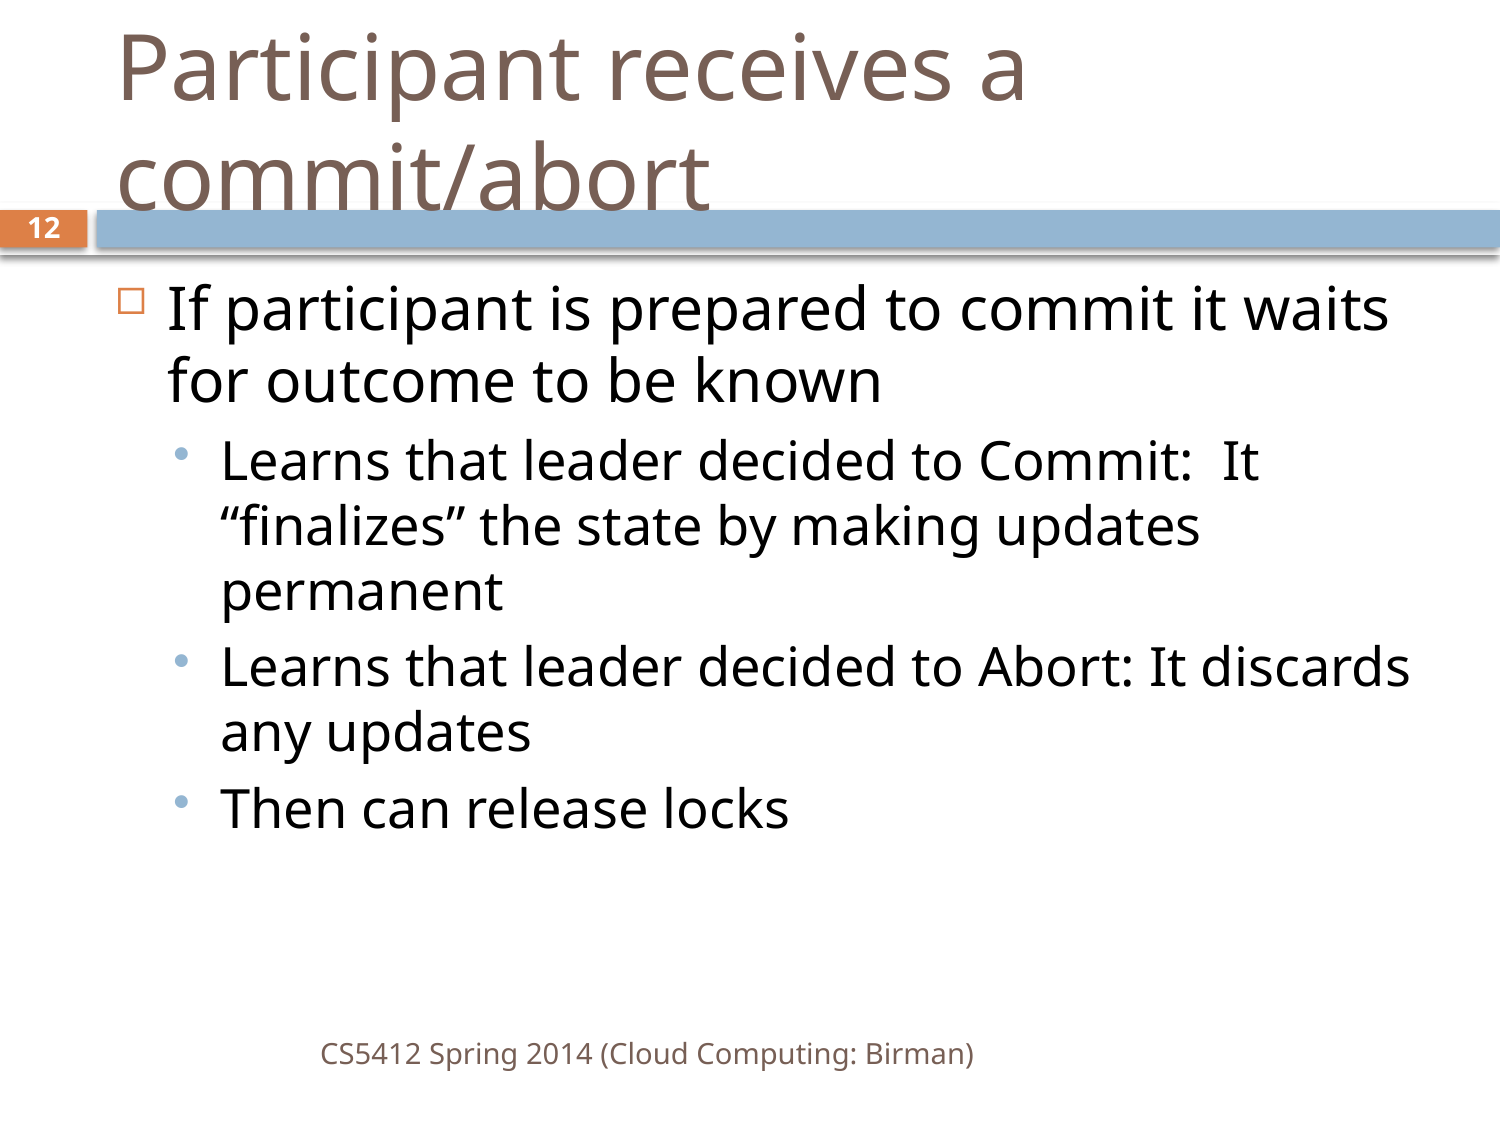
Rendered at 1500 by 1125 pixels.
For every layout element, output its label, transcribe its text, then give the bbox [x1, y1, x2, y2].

list If participant is prepared to commit it waits for outcome to be known Learns that leader decided to Commit: It “finalizes” the state by making updates permanent Learns that leader decided to Abort: It discards any updates Then can release locks [100, 262, 1438, 1000]
slide_number 12 [0, 208, 88, 249]
title Participant receives a commit/abort [100, 37, 1438, 200]
footer CS5412 Spring 2014 (Cloud Computing: Birman) [99, 1024, 990, 1085]
